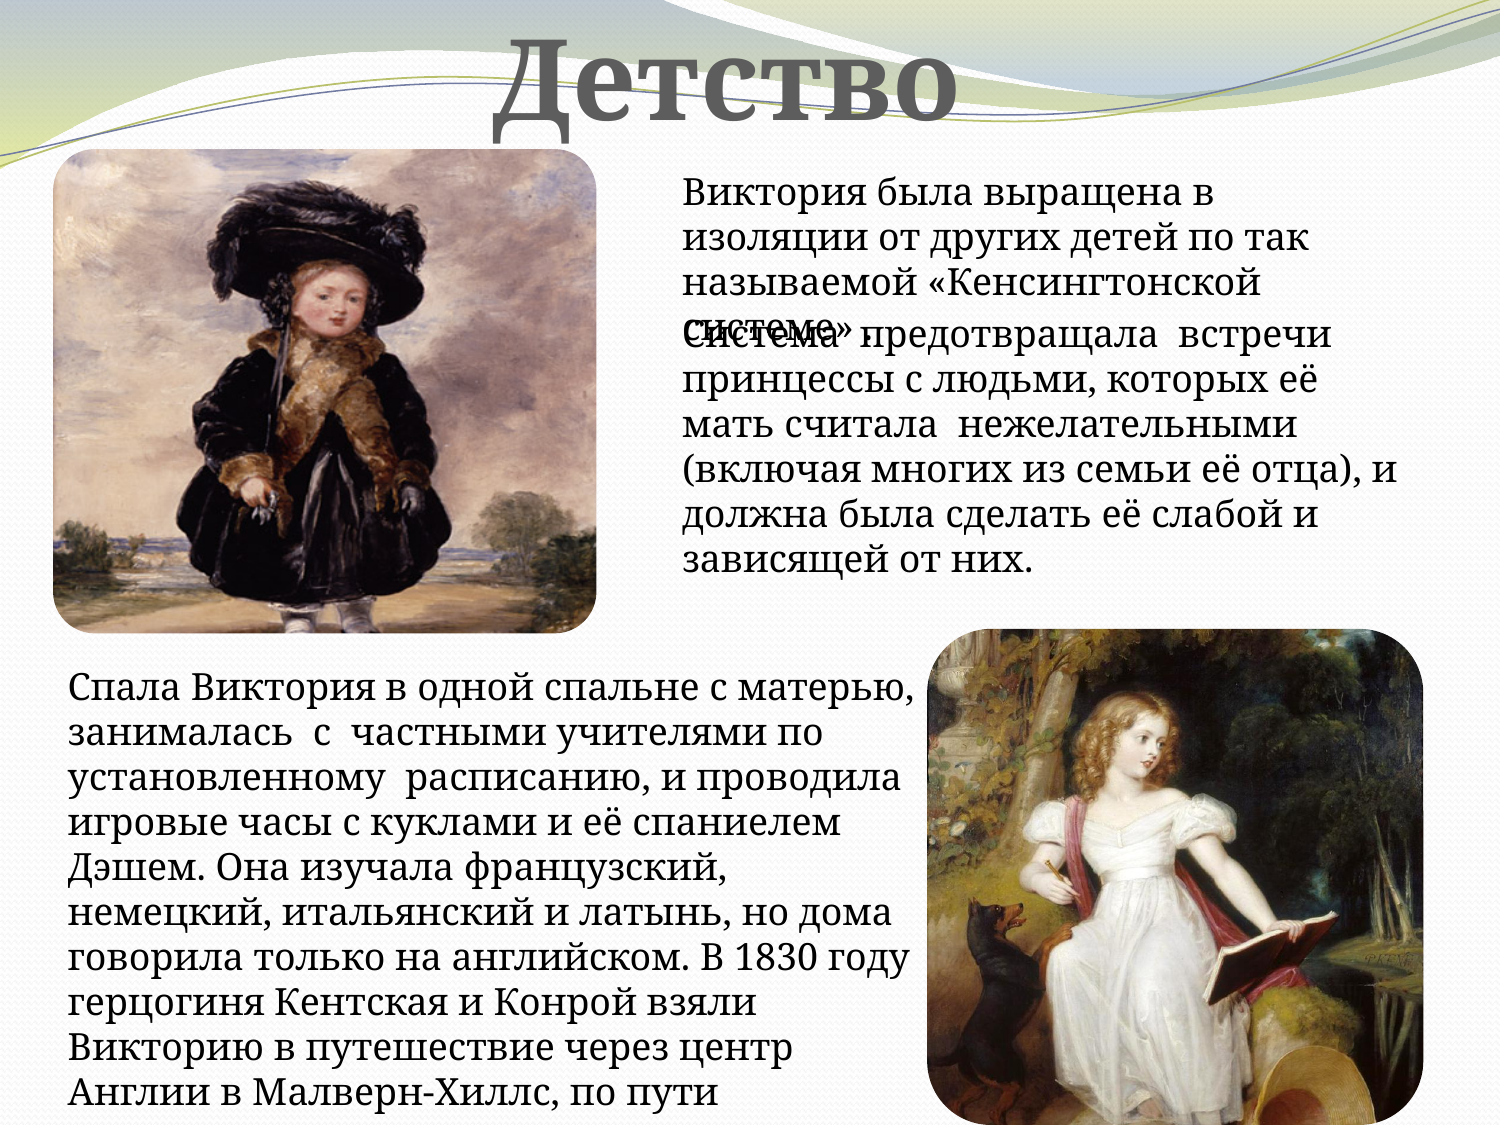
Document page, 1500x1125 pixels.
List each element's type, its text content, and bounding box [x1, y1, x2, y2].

text_box Спала Виктория в одной спальне с матерью, занималась с частными учителями по установленному расписанию, и проводила игровые часы с куклами и её спаниелем Дэшем. Она изучала французский, немецкий, итальянский и латынь, но дома говорила только на английском. В 1830 году герцогиня Кентская и Конрой взяли Викторию в путешествие через центр Англии в Малверн-Хиллс, по пути останавливаясь в городах и великих особняках. [53, 655, 920, 1125]
text_box Виктория была выращена в изоляции от других детей по так называемой «Кенсингтонской системе» . [667, 160, 1418, 302]
text_box Система предотвращала встречи принцессы с людьми, которых её мать считала нежелательными (включая многих из семьи её отца), и должна была сделать её слабой и зависящей от них. [667, 302, 1418, 588]
text_box Детство [477, 0, 978, 150]
picture [52, 148, 597, 634]
picture [926, 628, 1424, 1125]
